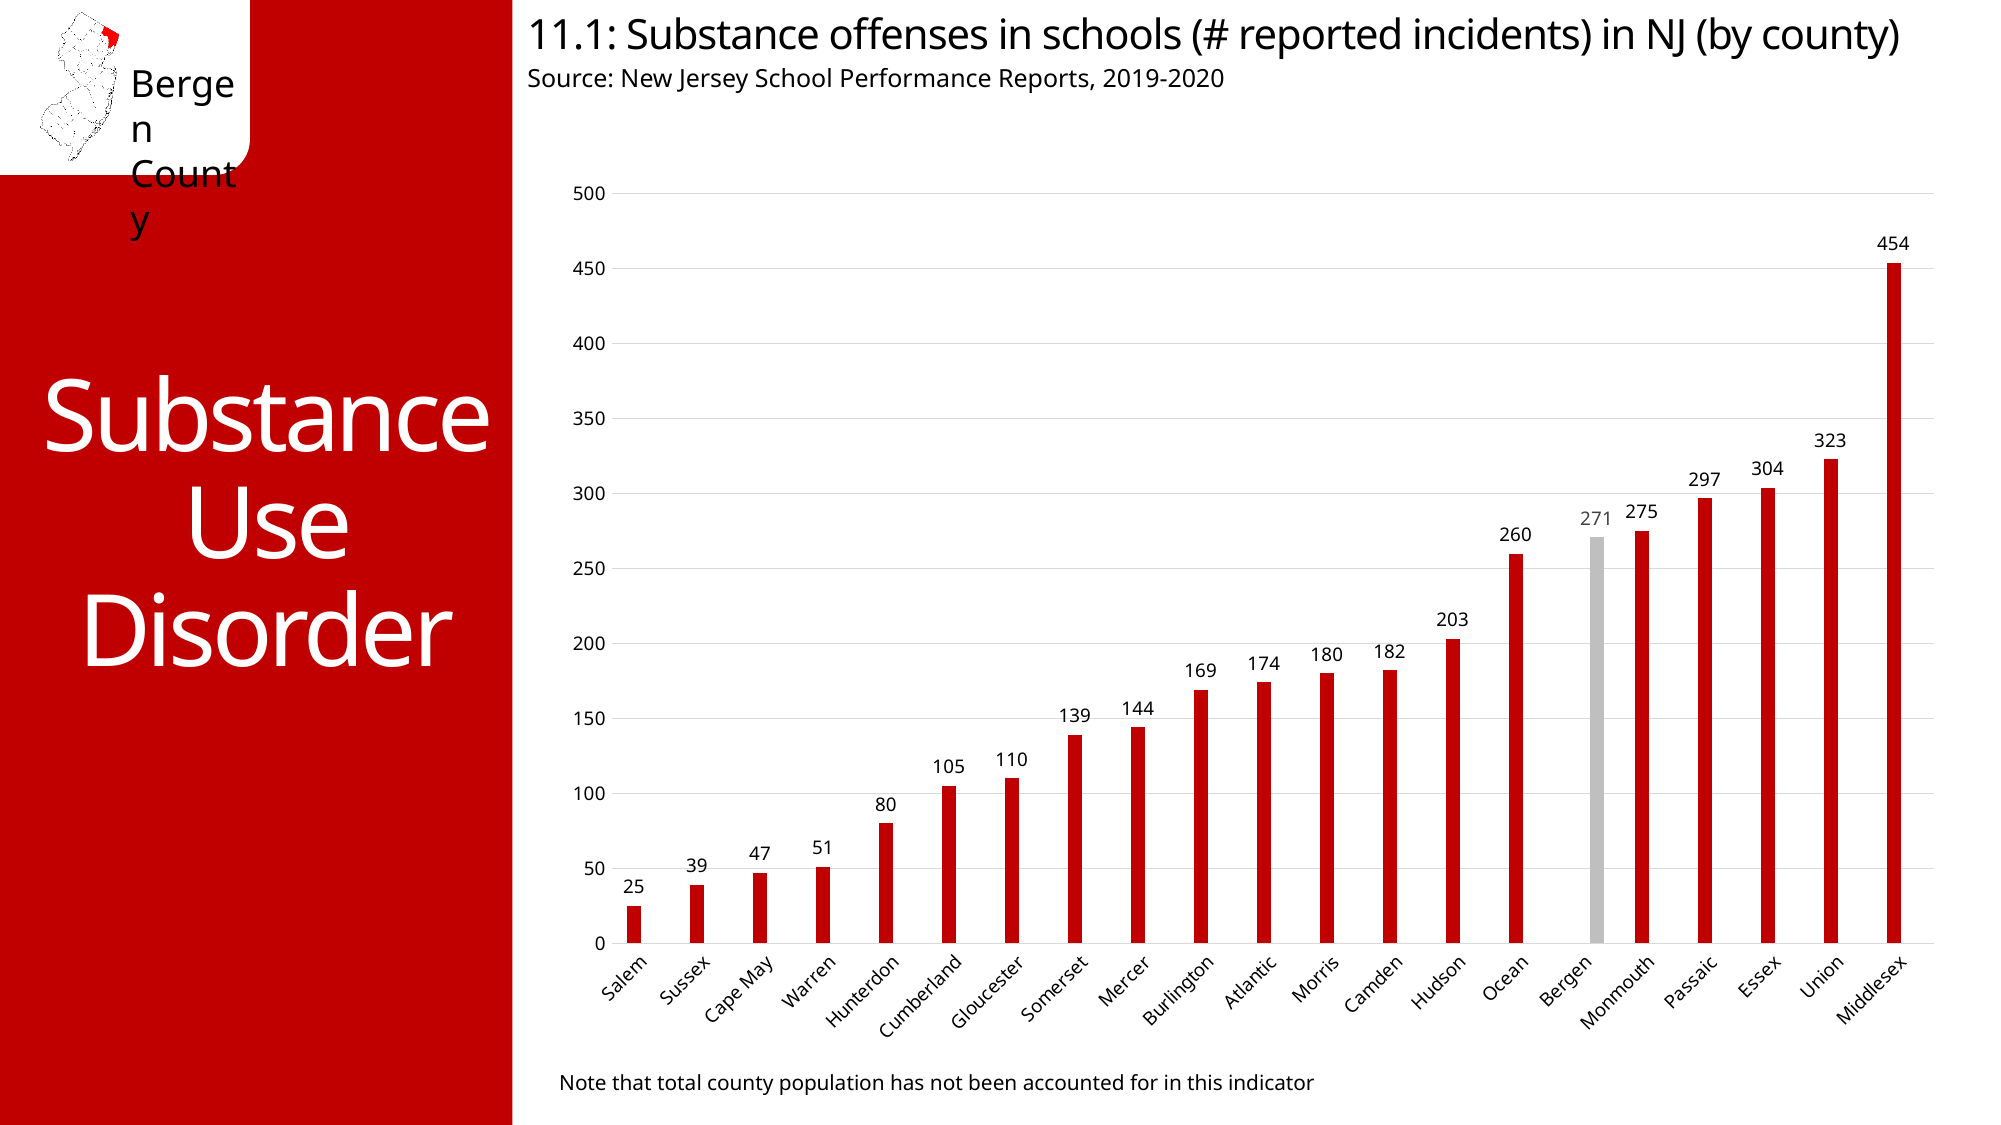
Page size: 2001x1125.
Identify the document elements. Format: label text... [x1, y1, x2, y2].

picture [40, 12, 119, 112]
text_box 11.1: Substance offenses in schools (# reported incidents) in NJ (by county) [512, 0, 2000, 65]
text_box Source: New Jersey School Performance Reports, 2019-2020 [512, 55, 1891, 101]
text_box Note that total county population has not been accounted for in this indicator [544, 1071, 1945, 1103]
chart [544, 162, 1963, 1063]
text_box Substance Use Disorder [0, 112, 533, 1013]
